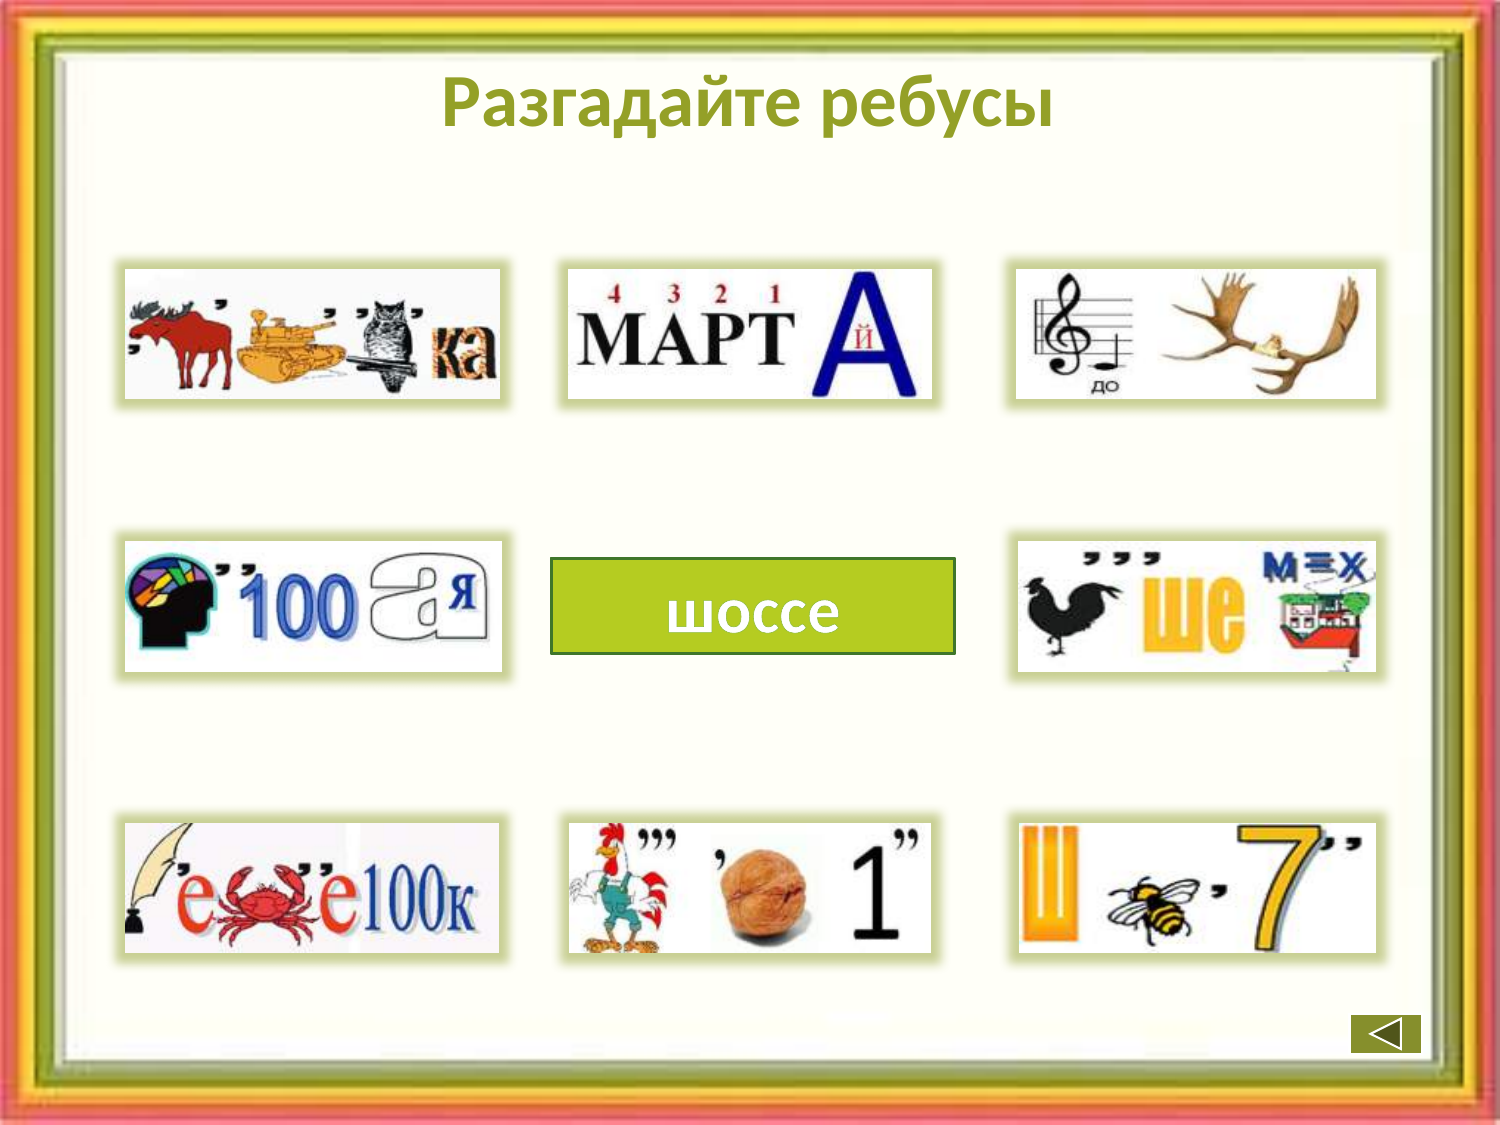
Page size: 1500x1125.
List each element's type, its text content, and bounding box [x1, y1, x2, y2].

text_box Разгадайте ребусы [63, 44, 1435, 149]
picture [0, 0, 1500, 1125]
text_box [1348, 1013, 1423, 1055]
text_box шоссе [551, 558, 955, 654]
